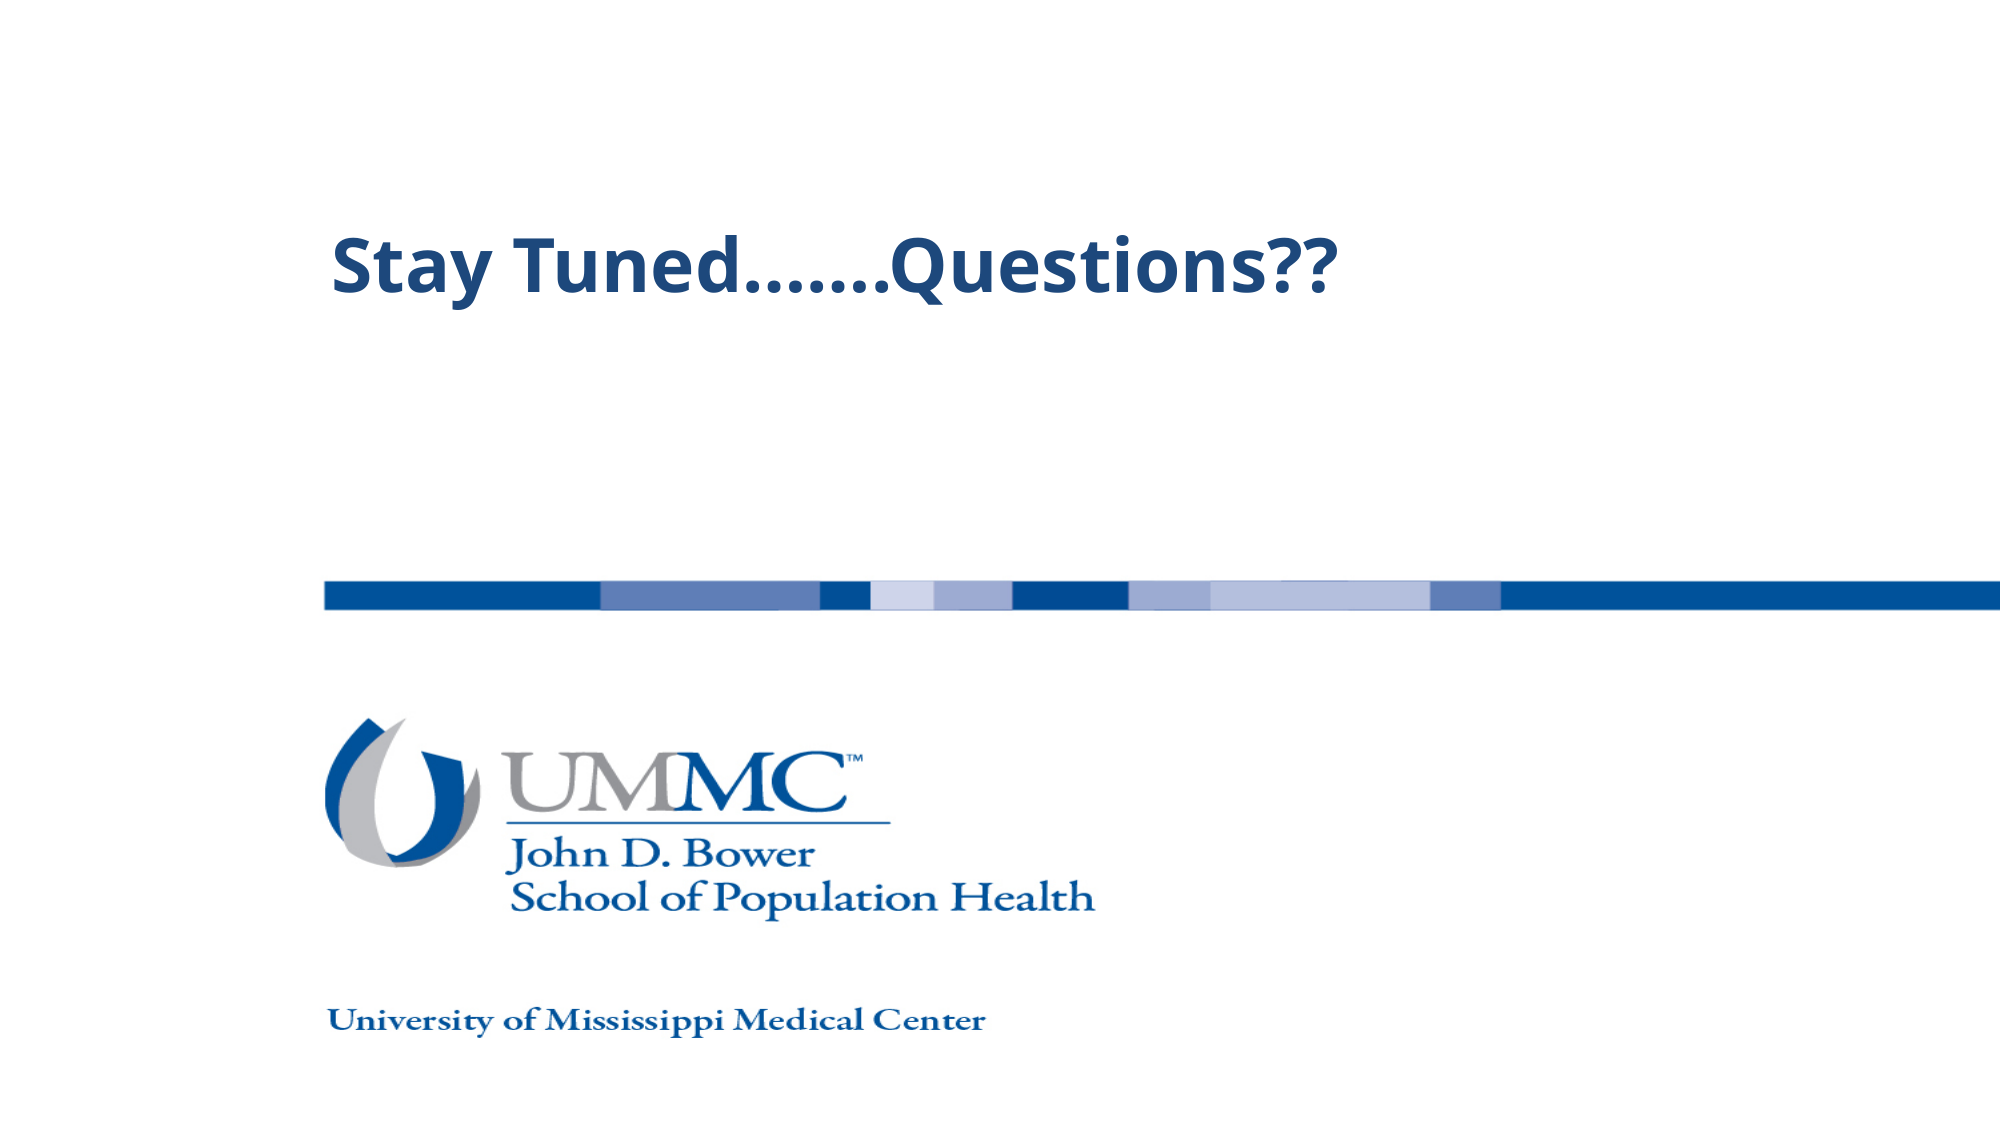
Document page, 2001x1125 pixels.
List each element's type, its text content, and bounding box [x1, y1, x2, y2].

title Stay Tuned…….Questions?? [316, 137, 1867, 388]
picture [0, 0, 2000, 1125]
